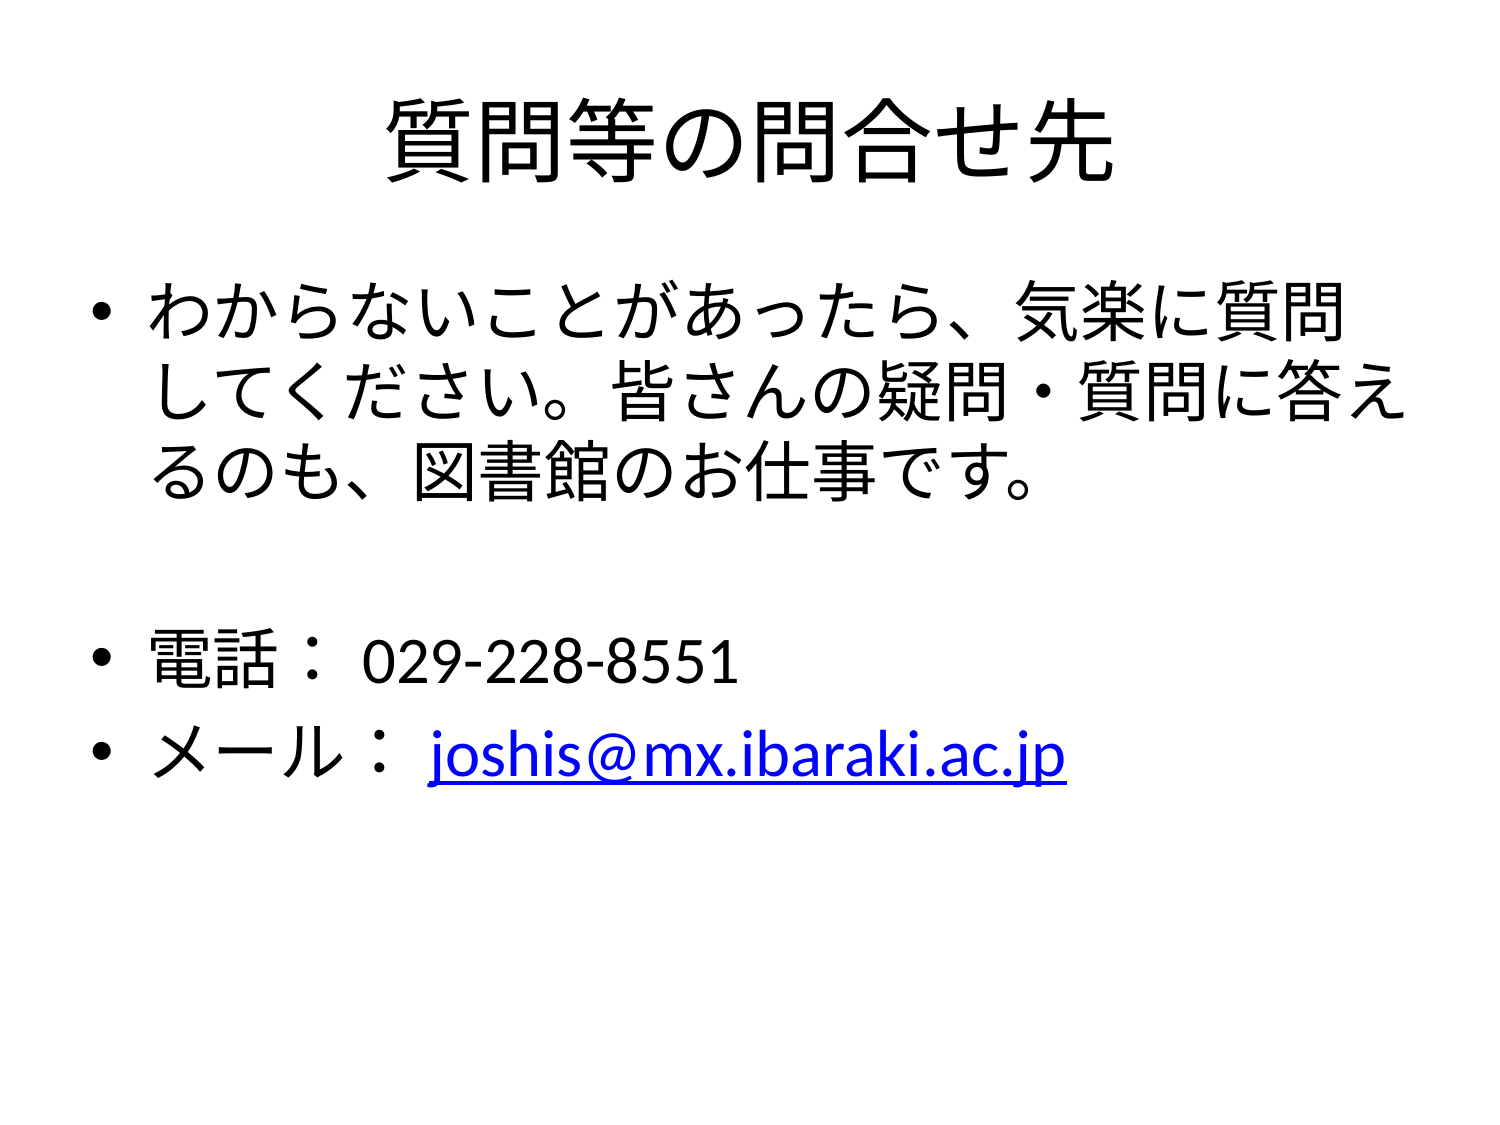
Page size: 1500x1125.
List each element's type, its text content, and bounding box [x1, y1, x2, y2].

title 質問等の問合せ先 [74, 44, 1426, 233]
list わからないことがあったら、気楽に質問してください。皆さんの疑問・質問に答えるのも、図書館のお仕事です。 電話：029-228-8551 メール：joshis@mx.ibaraki.ac.jp [74, 262, 1426, 1006]
